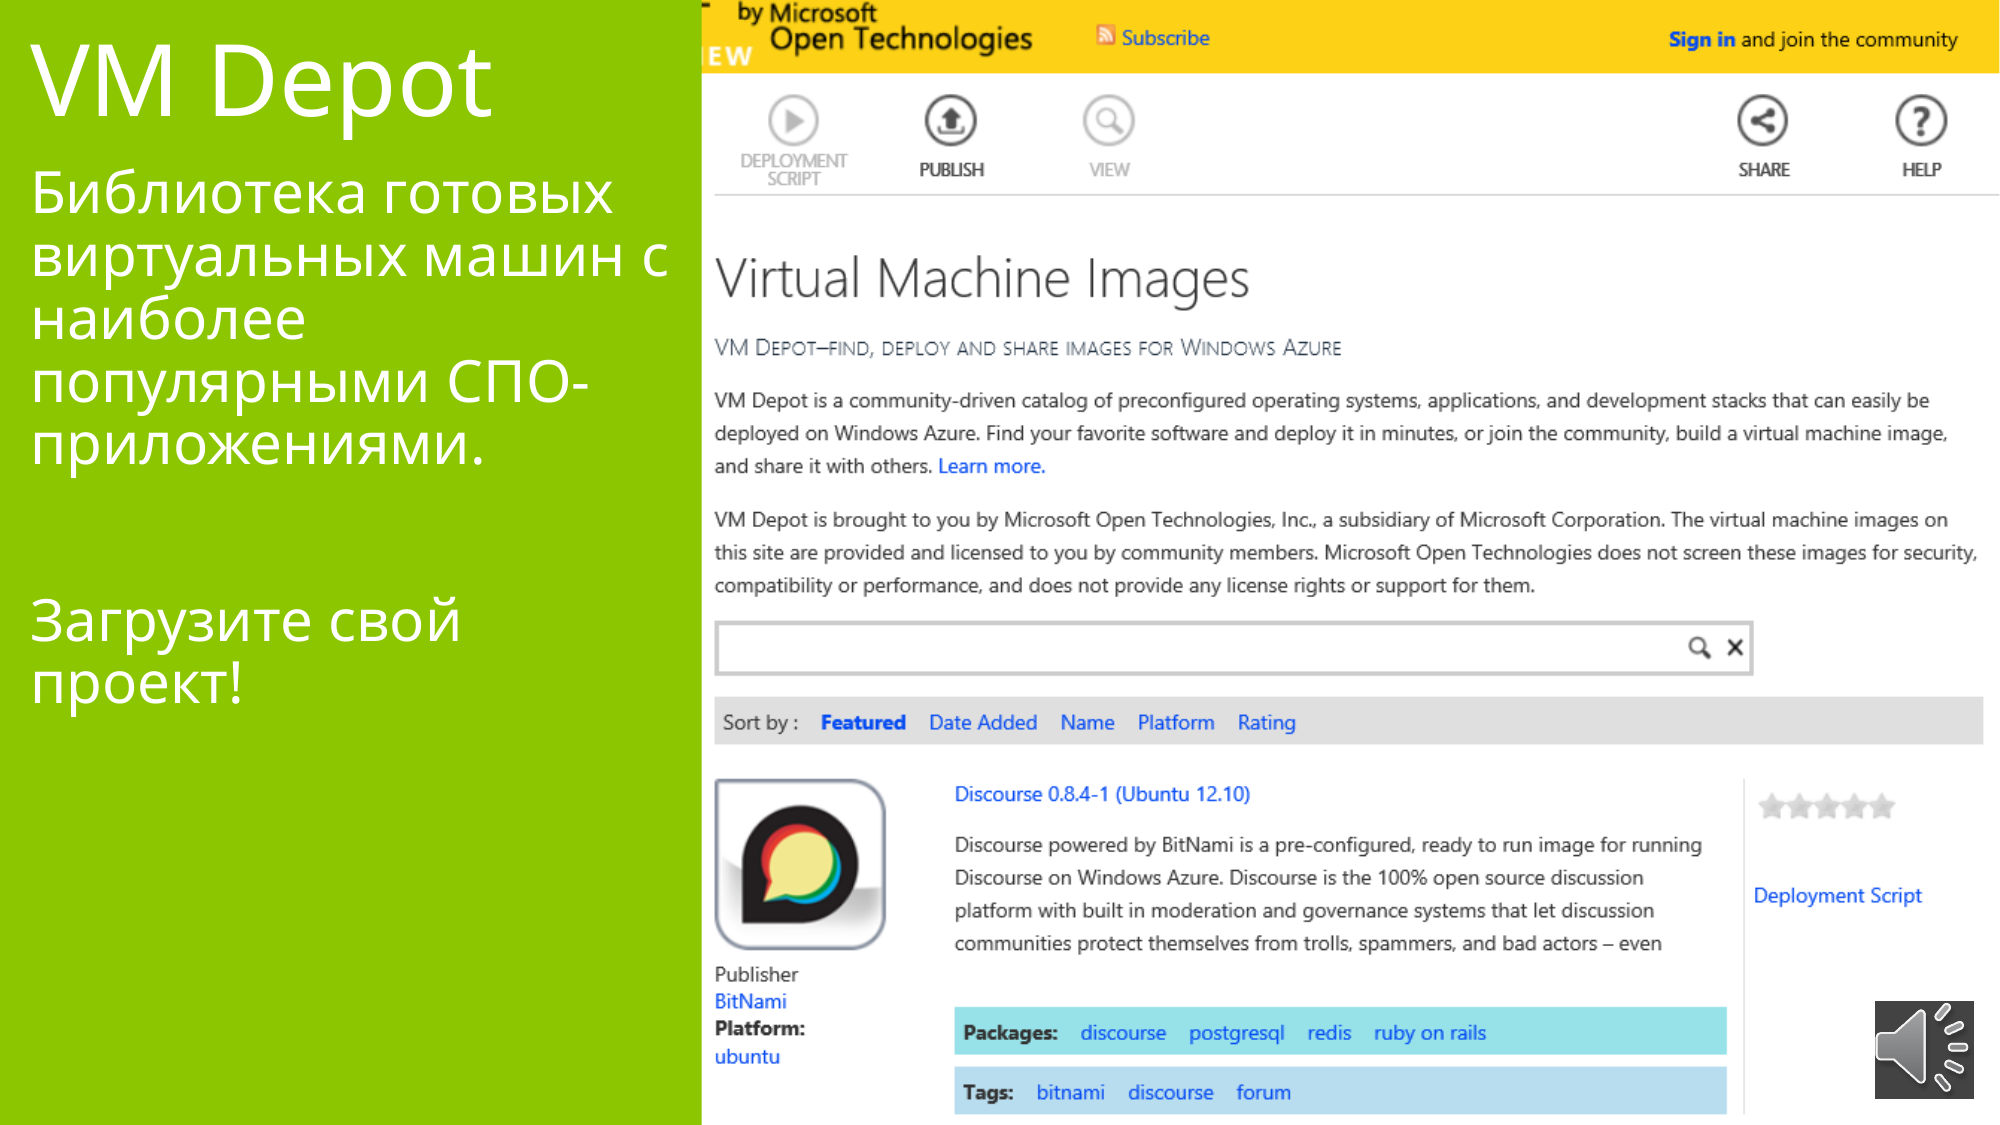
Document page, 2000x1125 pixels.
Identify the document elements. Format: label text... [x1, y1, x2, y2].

picture [354, 0, 2000, 1125]
text_box VM Depot Библиотека готовых виртуальных машин с наиболее популярными СПО-приложениями. Загрузите свой проект! [0, 0, 352, 1125]
